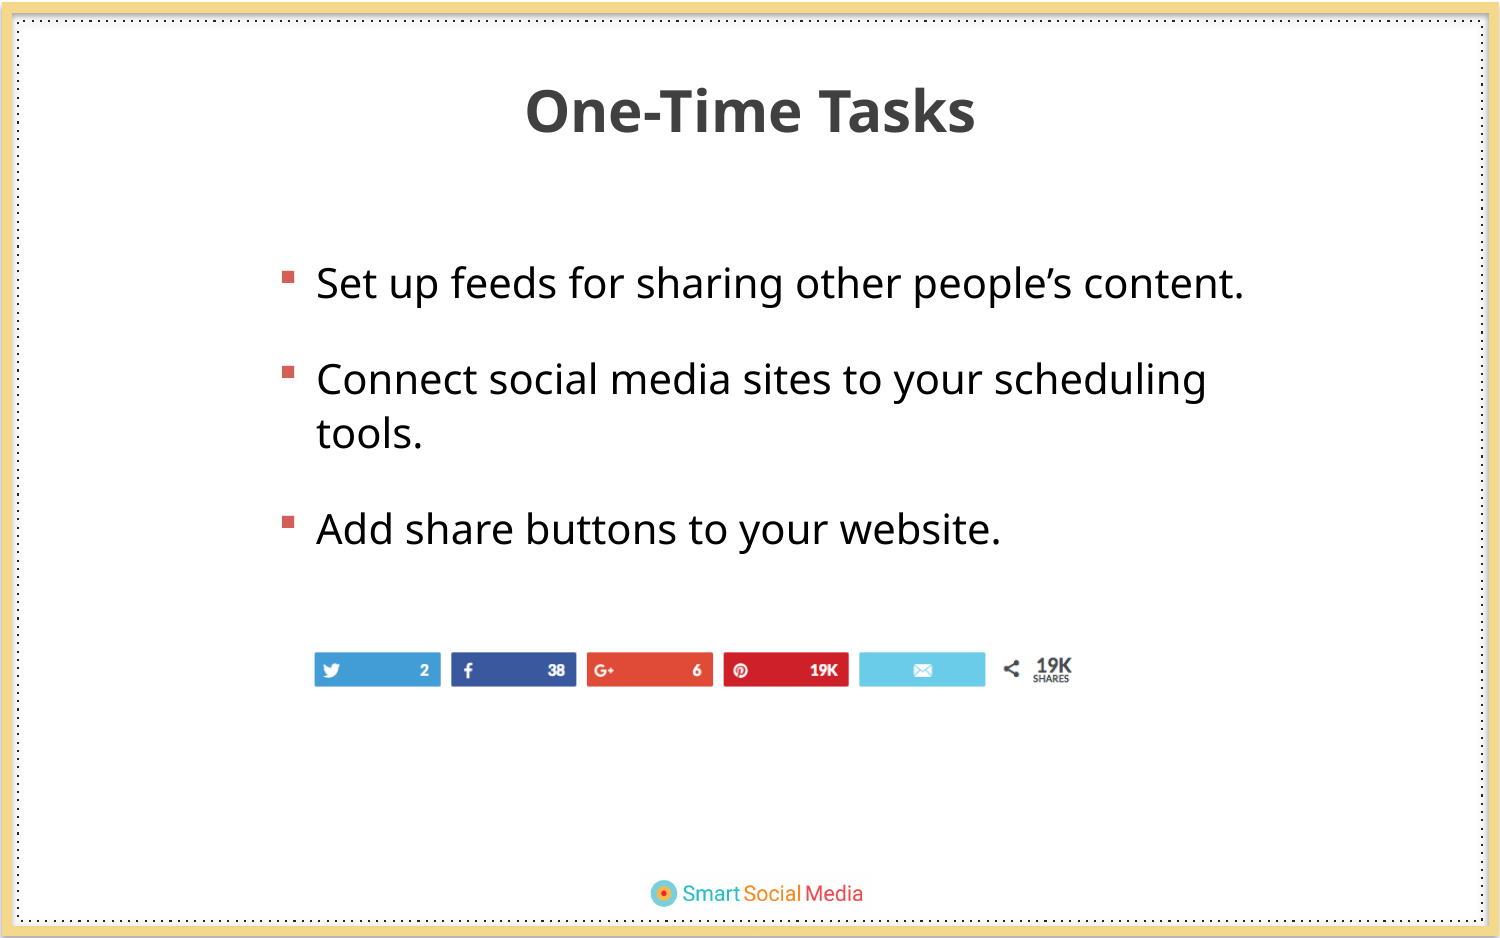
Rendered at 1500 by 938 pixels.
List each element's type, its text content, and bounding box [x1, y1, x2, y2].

picture [641, 872, 870, 916]
picture [303, 600, 1102, 724]
text_box One-Time Tasks [89, 67, 1412, 163]
text_box Set up feeds for sharing other people’s content. Connect social media sites to your scheduling tools. Add share buttons to your website. [263, 245, 1279, 561]
